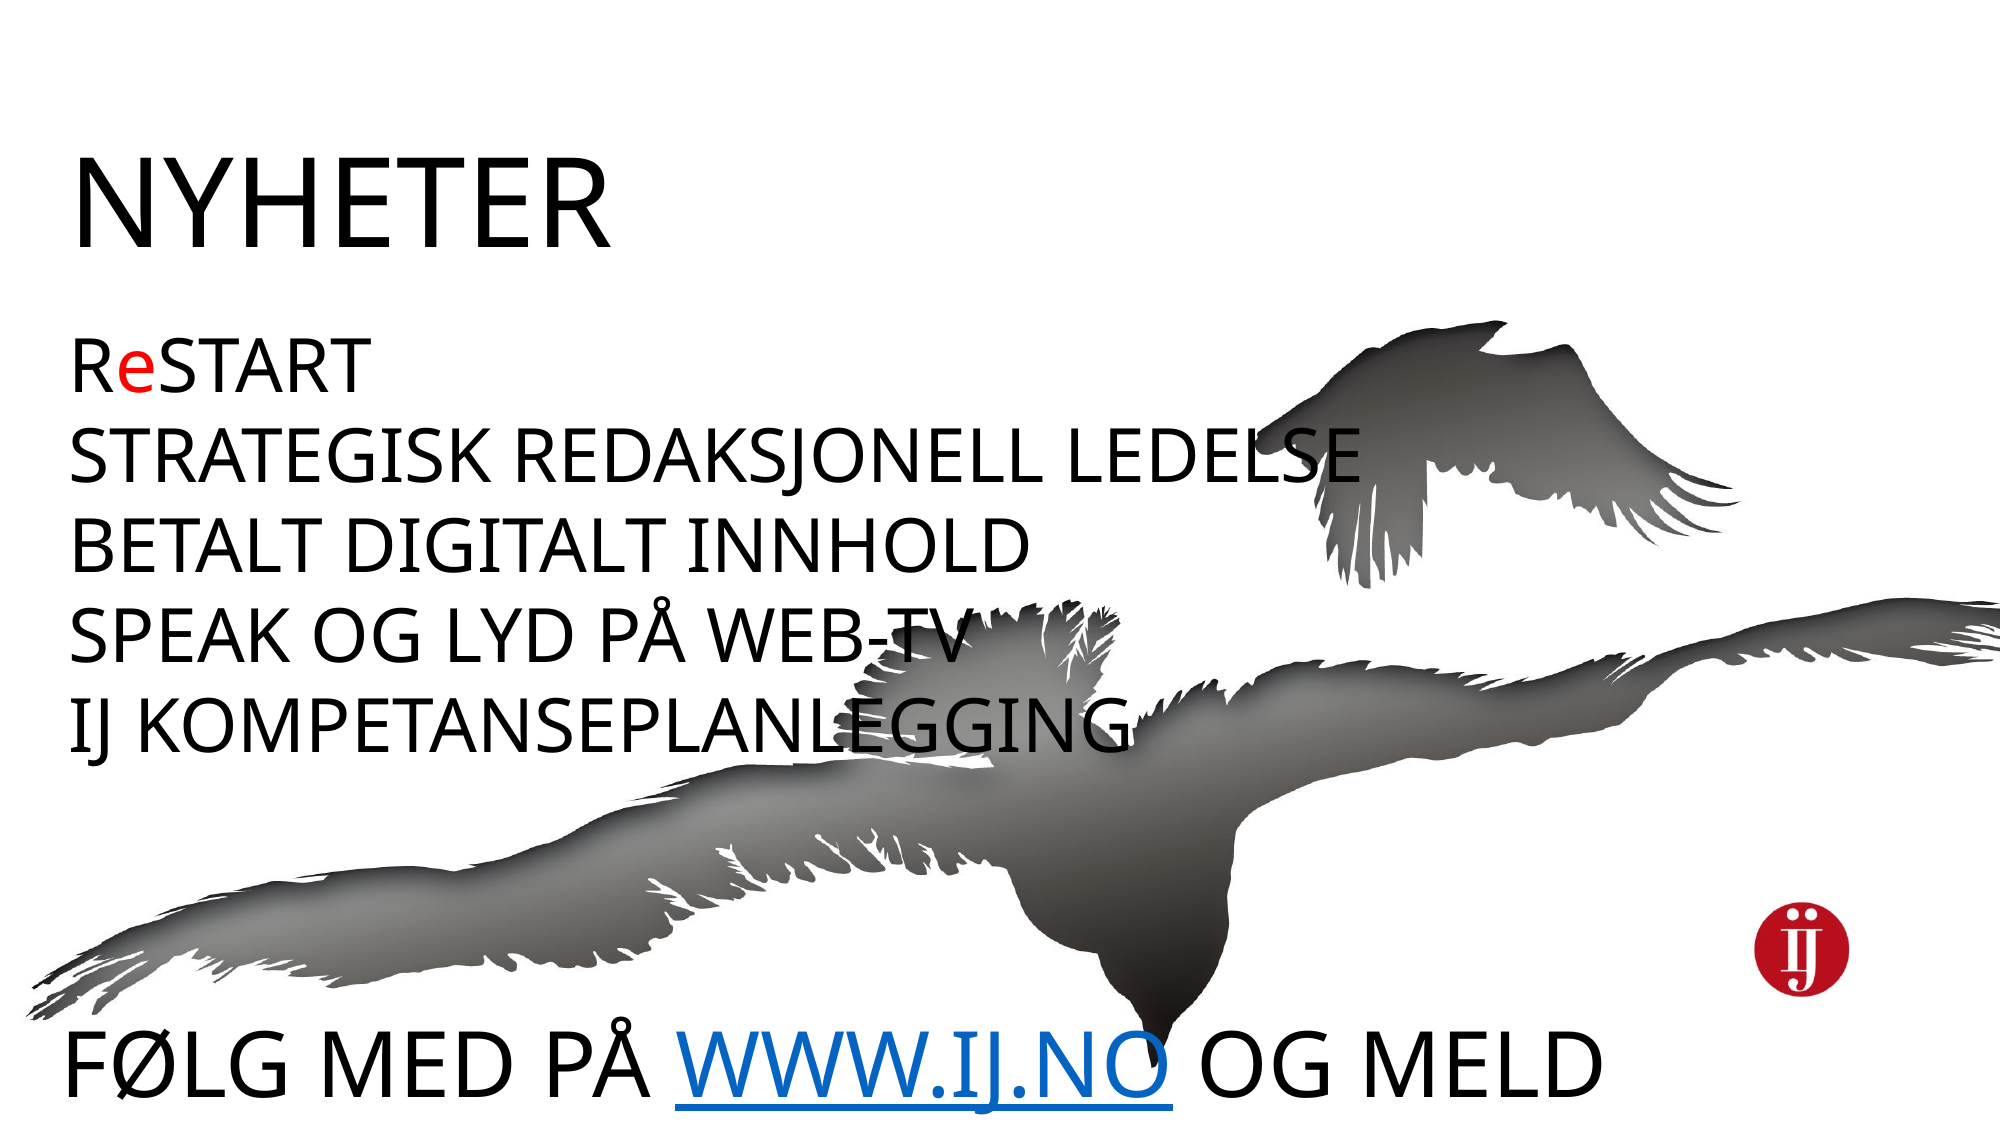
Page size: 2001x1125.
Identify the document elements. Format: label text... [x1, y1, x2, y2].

picture [0, 236, 2000, 1125]
text_box NYHETER ReSTART STRATEGISK REDAKSJONELL LEDELSE BETALT DIGITALT INNHOLD SPEAK OG LYD PÅ WEB-TV IJ KOMPETANSEPLANLEGGING [53, 115, 1450, 236]
